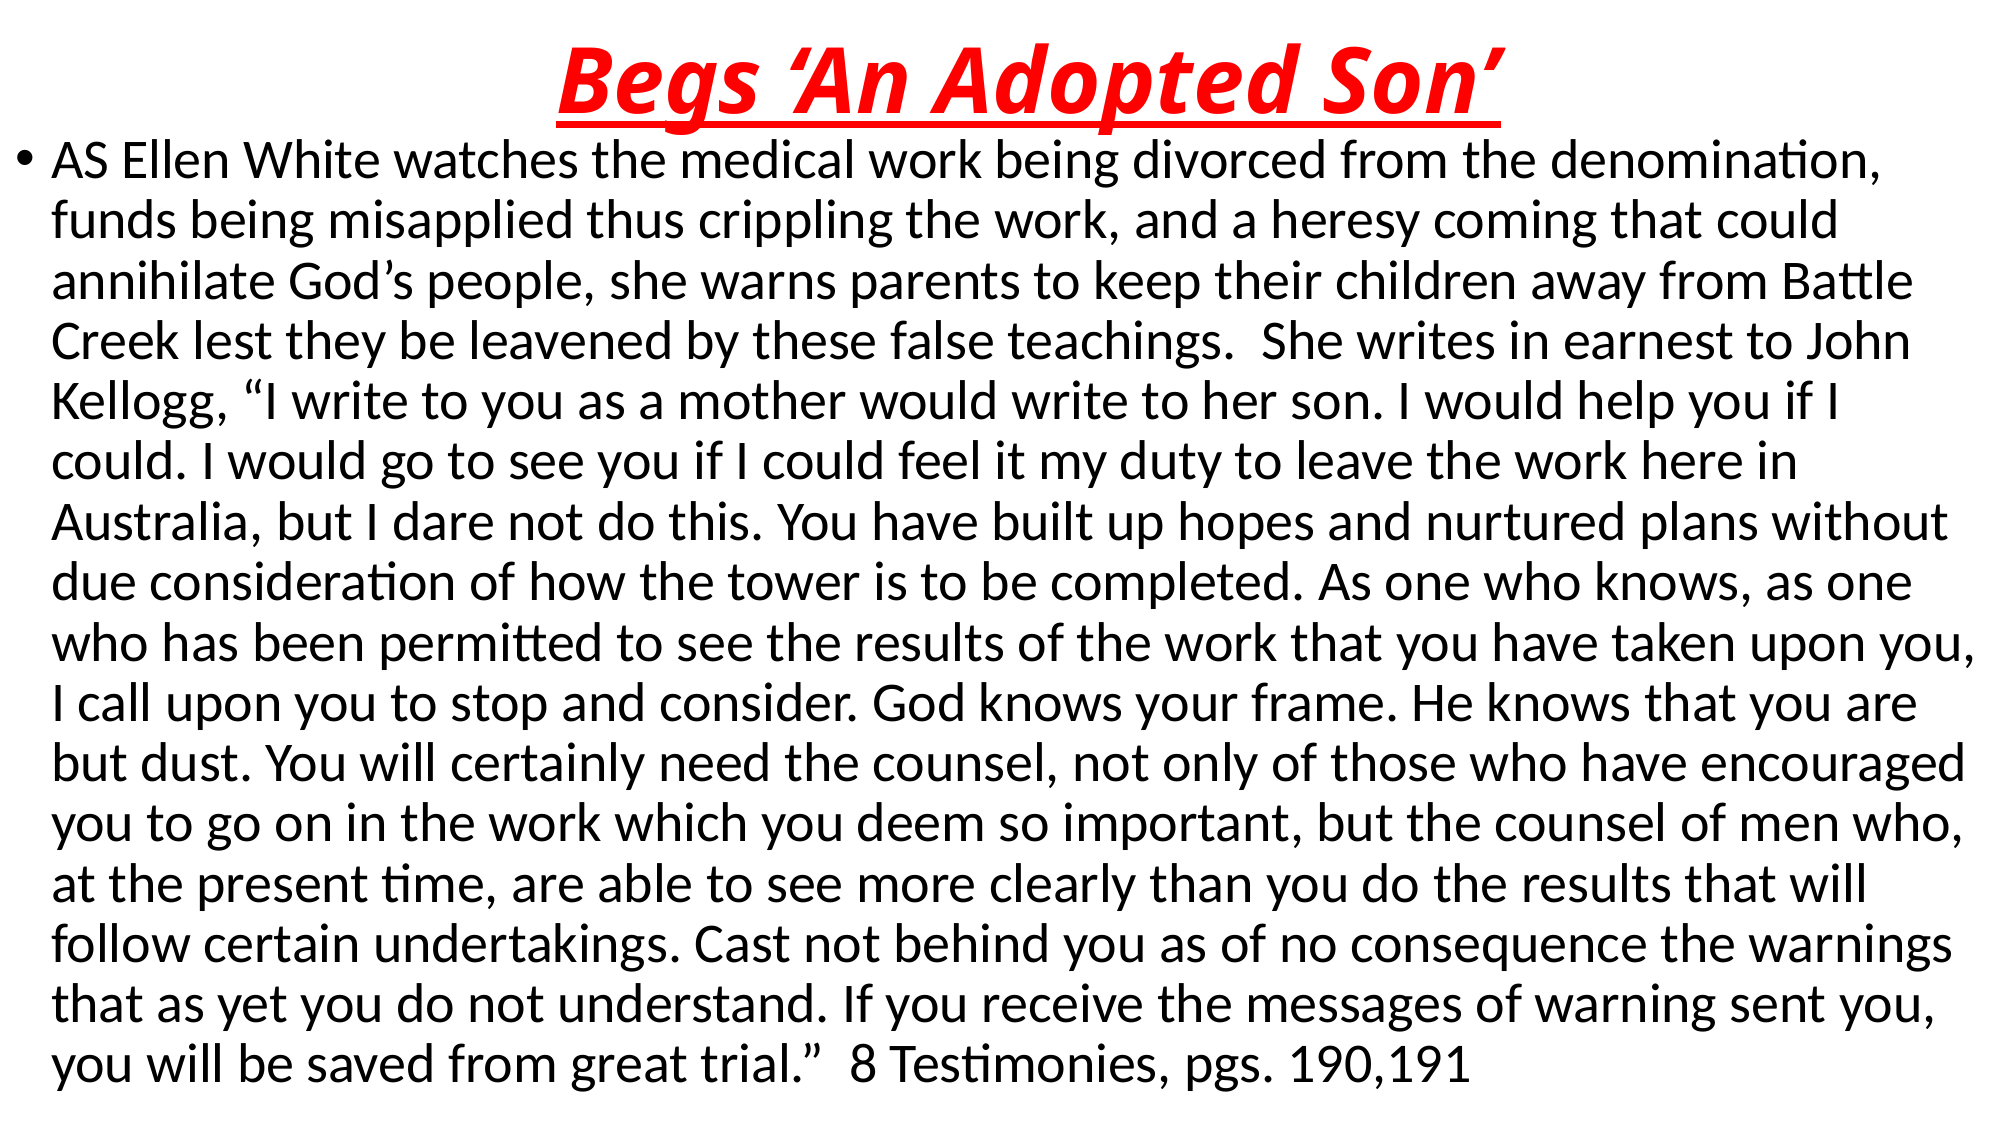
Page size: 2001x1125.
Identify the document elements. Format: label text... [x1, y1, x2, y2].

list AS Ellen White watches the medical work being divorced from the denomination, funds being misapplied thus crippling the work, and a heresy coming that could annihilate God’s people, she warns parents to keep their children away from Battle Creek lest they be leavened by these false teachings. She writes in earnest to John Kellogg, “I write to you as a mother would write to her son. I would help you if I could. I would go to see you if I could feel it my duty to leave the work here in Australia, but I dare not do this. You have built up hopes and nurtured plans without due consideration of how the tower is to be completed. As one who knows, as one who has been permitted to see the results of the work that you have taken upon you, I call upon you to stop and consider. God knows your frame. He knows that you are but dust. You will certainly need the counsel, not only of those who have encouraged you to go on in the work which you deem so important, but the counsel of men who, at the present time, are able to see more clearly than you do the results that will follow certain undertakings. Cast not behind you as of no consequence the warnings that as yet you do not understand. If you receive the messages of warning sent you, you will be saved from great trial.” 8 Testimonies, pgs. 190,191 [0, 122, 2000, 1125]
title Begs ‘An Adopted Son’ [137, 0, 1863, 122]
